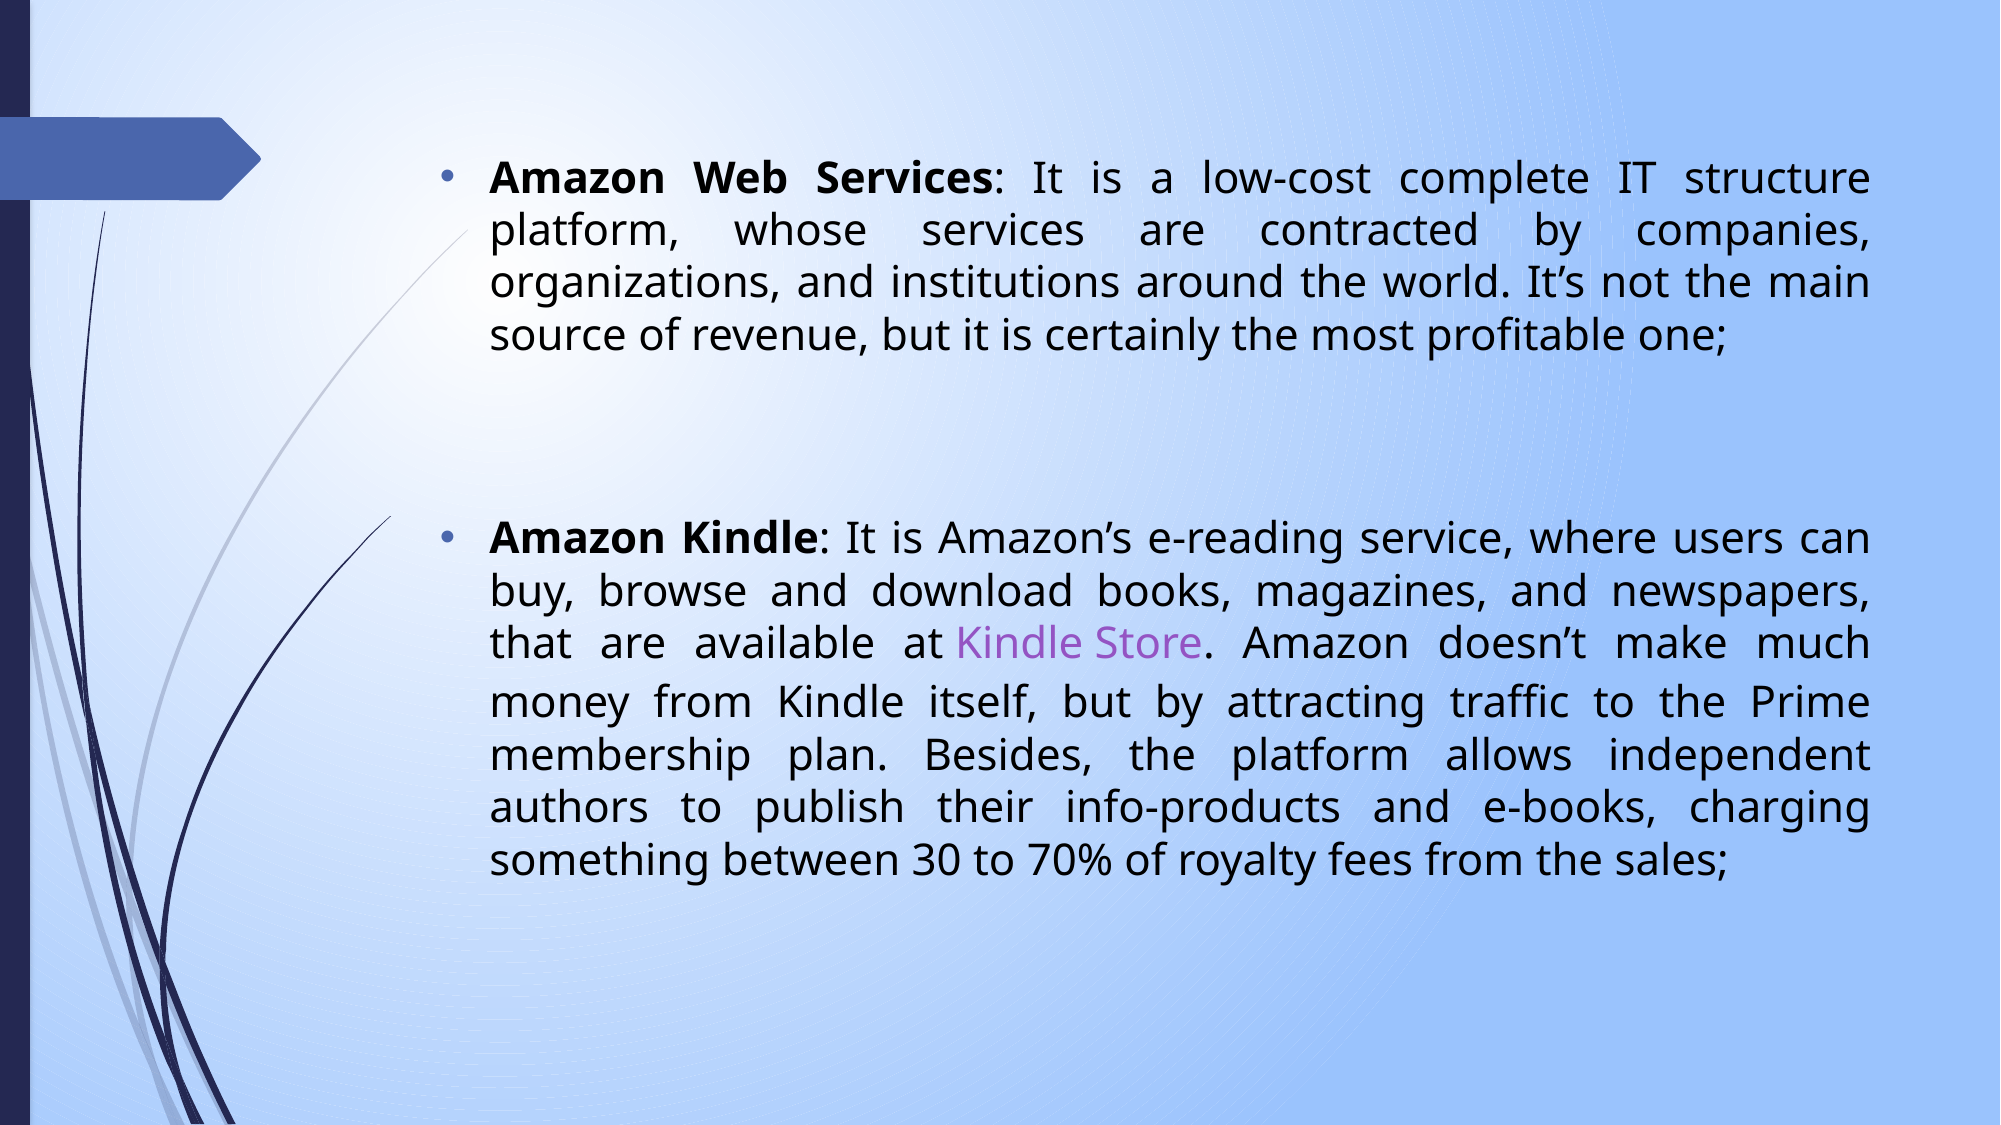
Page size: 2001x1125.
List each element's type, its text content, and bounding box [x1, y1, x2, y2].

list Amazon Web Services: It is a low-cost complete IT structure platform, whose services are contracted by companies, organizations, and institutions around the world. It’s not the main source of revenue, but it is certainly the most profitable one; Amazon Kindle: It is Amazon’s e-reading service, where users can buy, browse and download books, magazines, and newspapers, that are available at Kindle Store. Amazon doesn’t make much money from Kindle itself, but by attracting traffic to the Prime membership plan. Besides, the platform allows independent authors to publish their info-products and e-books, charging something between 30 to 70% of royalty fees from the sales; [424, 141, 1888, 970]
